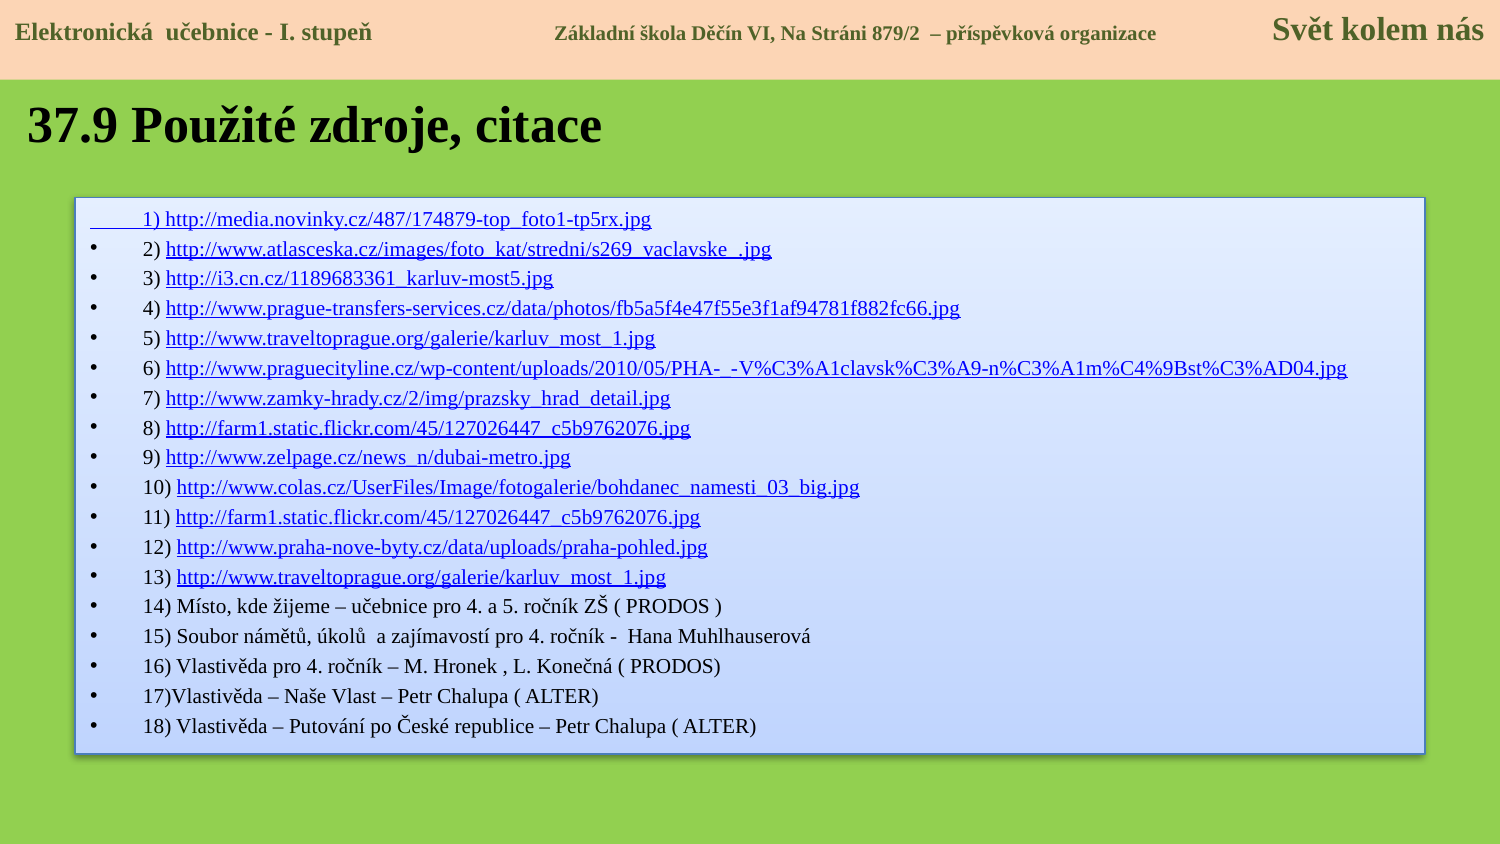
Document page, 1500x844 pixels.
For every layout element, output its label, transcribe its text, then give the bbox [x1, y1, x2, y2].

text_box 37.9 Použité zdroje, citace [0, 83, 892, 181]
text_box 1) http://media.novinky.cz/487/174879-top_foto1-tp5rx.jpg 2) http://www.atlasceska.cz/images/foto_kat/stredni/s269_vaclavske_.jpg 3) http://i3.cn.cz/1189683361_karluv-most5.jpg 4) http://www.prague-transfers-services.cz/data/photos/fb5a5f4e47f55e3f1af94781f882fc66.jpg 5) http://www.traveltoprague.org/galerie/karluv_most_1.jpg 6) http://www.praguecityline.cz/wp-content/uploads/2010/05/PHA-_-V%C3%A1clavsk%C3%A9-n%C3%A1m%C4%9Bst%C3%AD04.jpg 7) http://www.zamky-hrady.cz/2/img/prazsky_hrad_detail.jpg 8) http://farm1.static.flickr.com/45/127026447_c5b9762076.jpg 9) http://www.zelpage.cz/news_n/dubai-metro.jpg 10) http://www.colas.cz/UserFiles/Image/fotogalerie/bohdanec_namesti_03_big.jpg 11) http://farm1.static.flickr.com/45/127026447_c5b9762076.jpg 12) http://www.praha-nove-byty.cz/data/uploads/praha-pohled.jpg 13) http://www.traveltoprague.org/galerie/karluv_most_1.jpg 14) Místo, kde žijeme – učebnice pro 4. a 5. ročník ZŠ ( PRODOS ) 15) Soubor námětů, úkolů a zajímavostí pro 4. ročník - Hana Muhlhauserová 16) Vlastivěda pro 4. ročník – M. Hronek , L. Konečná ( PRODOS) 17)Vlastivěda – Naše Vlast – Petr Chalupa ( ALTER) 18) Vlastivěda – Putování po České republice – Petr Chalupa ( ALTER) [74, 197, 1426, 755]
text_box Elektronická učebnice - I. stupeň Základní škola Děčín VI, Na Stráni 879/2 – příspěvková organizace Svět kolem nás [0, 0, 1500, 80]
